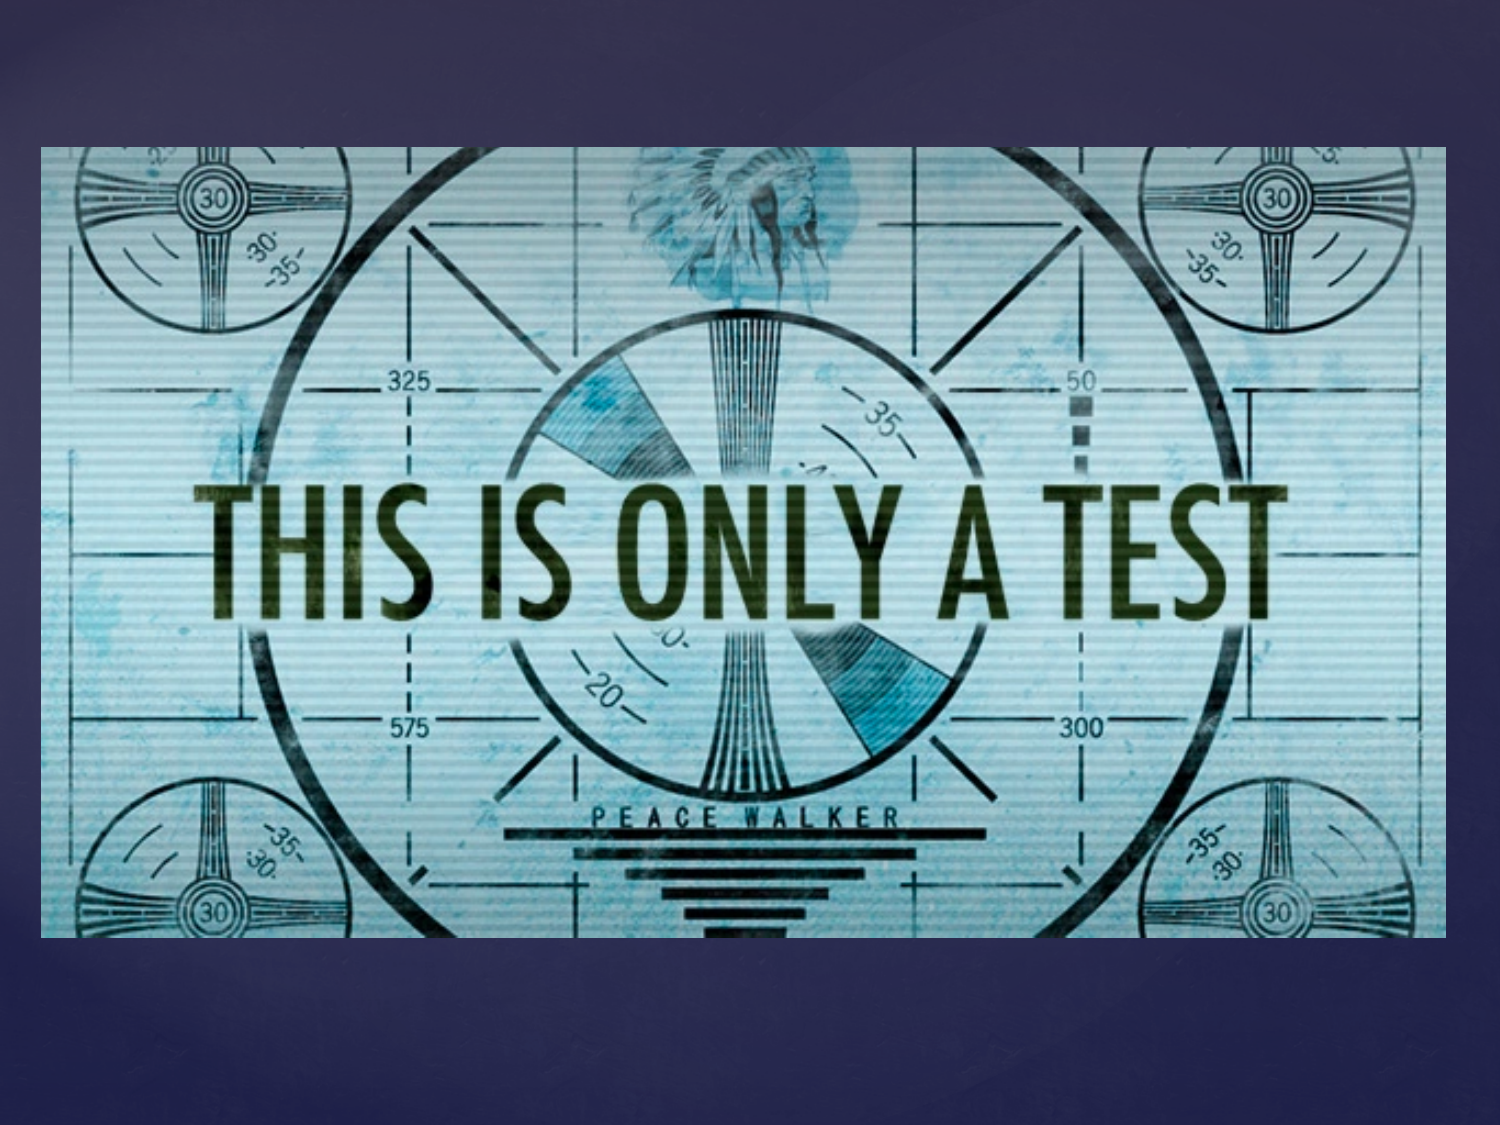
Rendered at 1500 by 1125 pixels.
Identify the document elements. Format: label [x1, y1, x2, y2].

picture [41, 147, 1447, 938]
